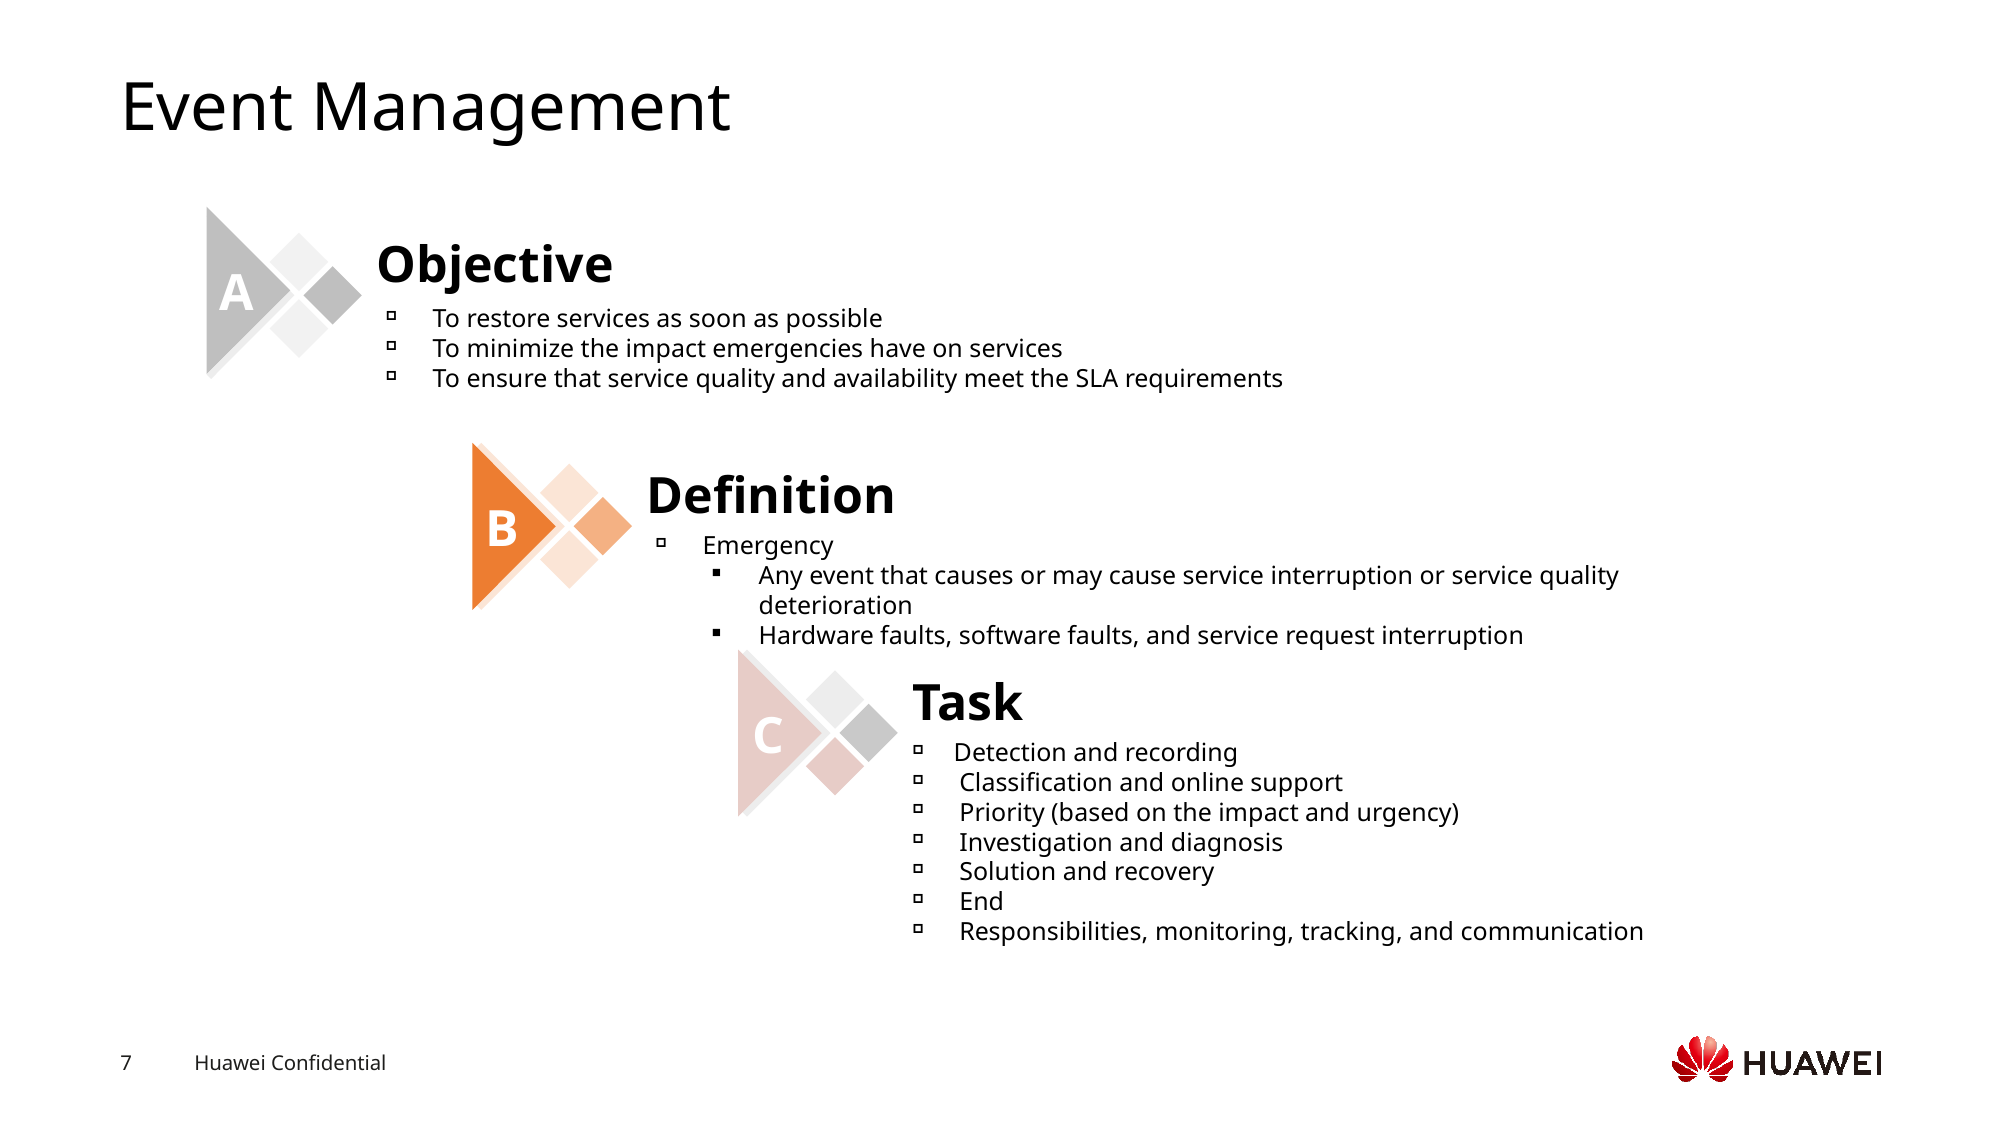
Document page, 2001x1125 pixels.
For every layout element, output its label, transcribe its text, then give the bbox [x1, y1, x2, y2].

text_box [206, 206, 1360, 468]
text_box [738, 649, 1834, 901]
title Event Management [120, 73, 1880, 155]
picture [1672, 1036, 1881, 1082]
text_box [472, 442, 1783, 689]
